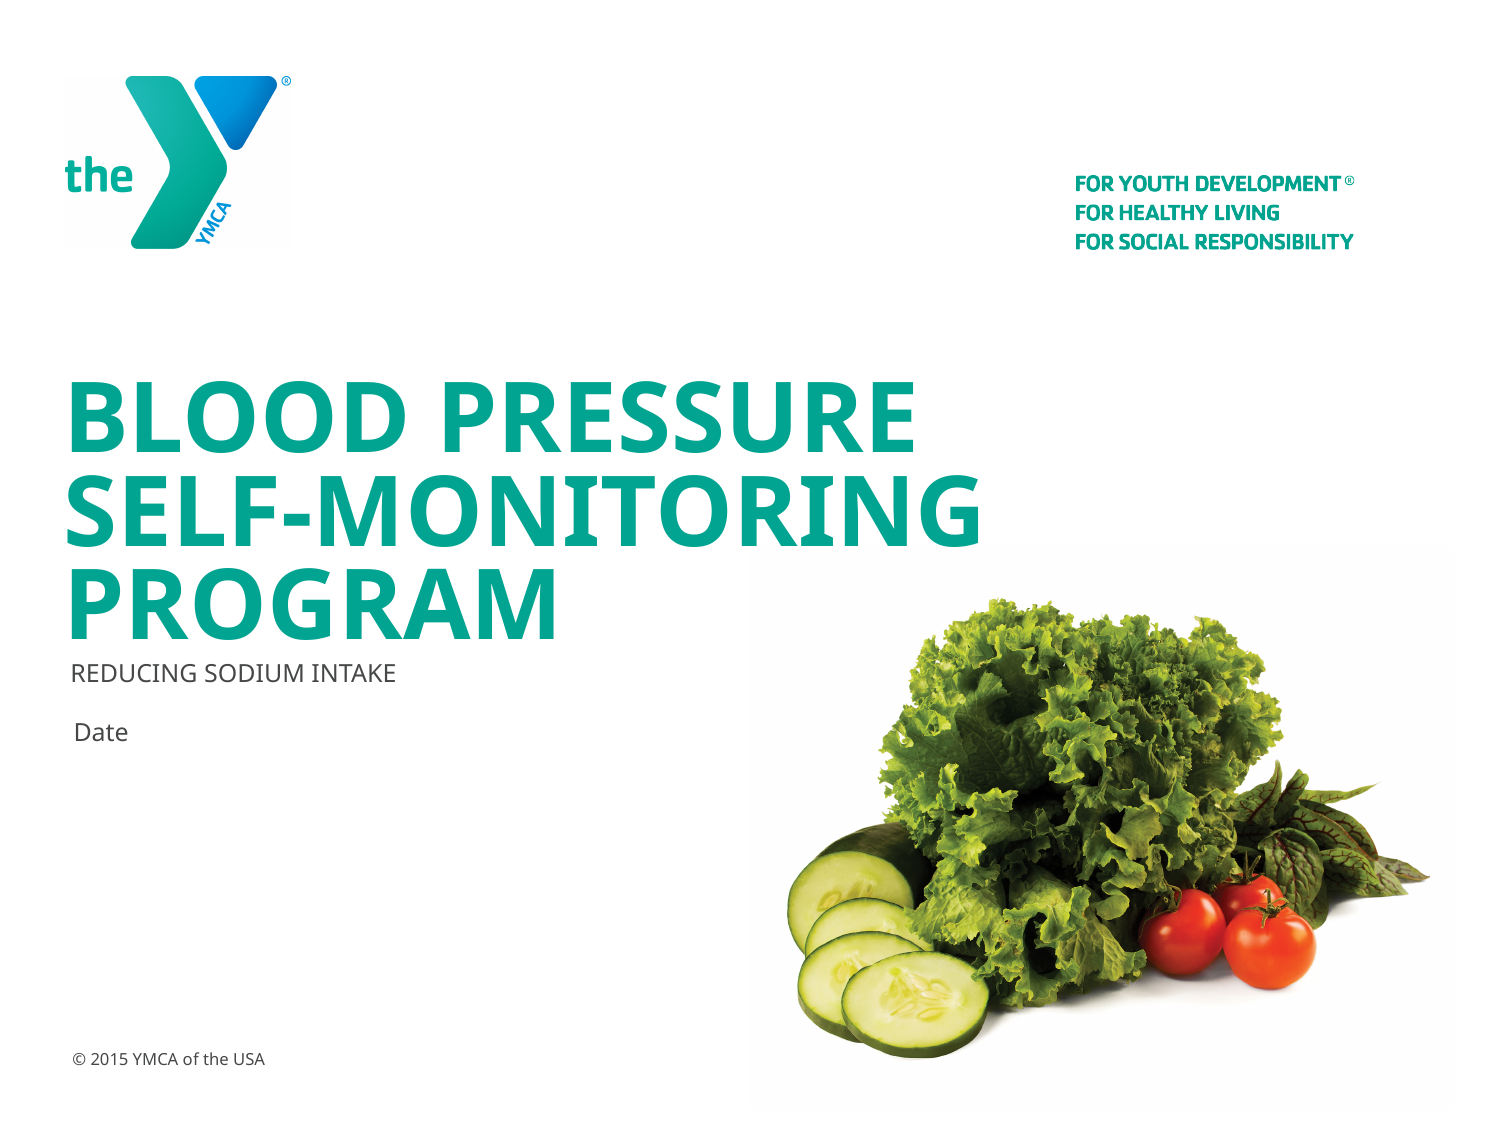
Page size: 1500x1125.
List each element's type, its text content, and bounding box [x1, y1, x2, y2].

picture [1076, 175, 1355, 251]
title Blood Pressure self-monitoring program [48, 369, 1476, 639]
picture [749, 546, 1454, 1110]
subtitle Reducing Sodium Intake [55, 649, 744, 699]
text_box © 2015 YMCA of the USA [57, 1041, 485, 1077]
picture [65, 76, 291, 249]
list Date [58, 709, 371, 801]
